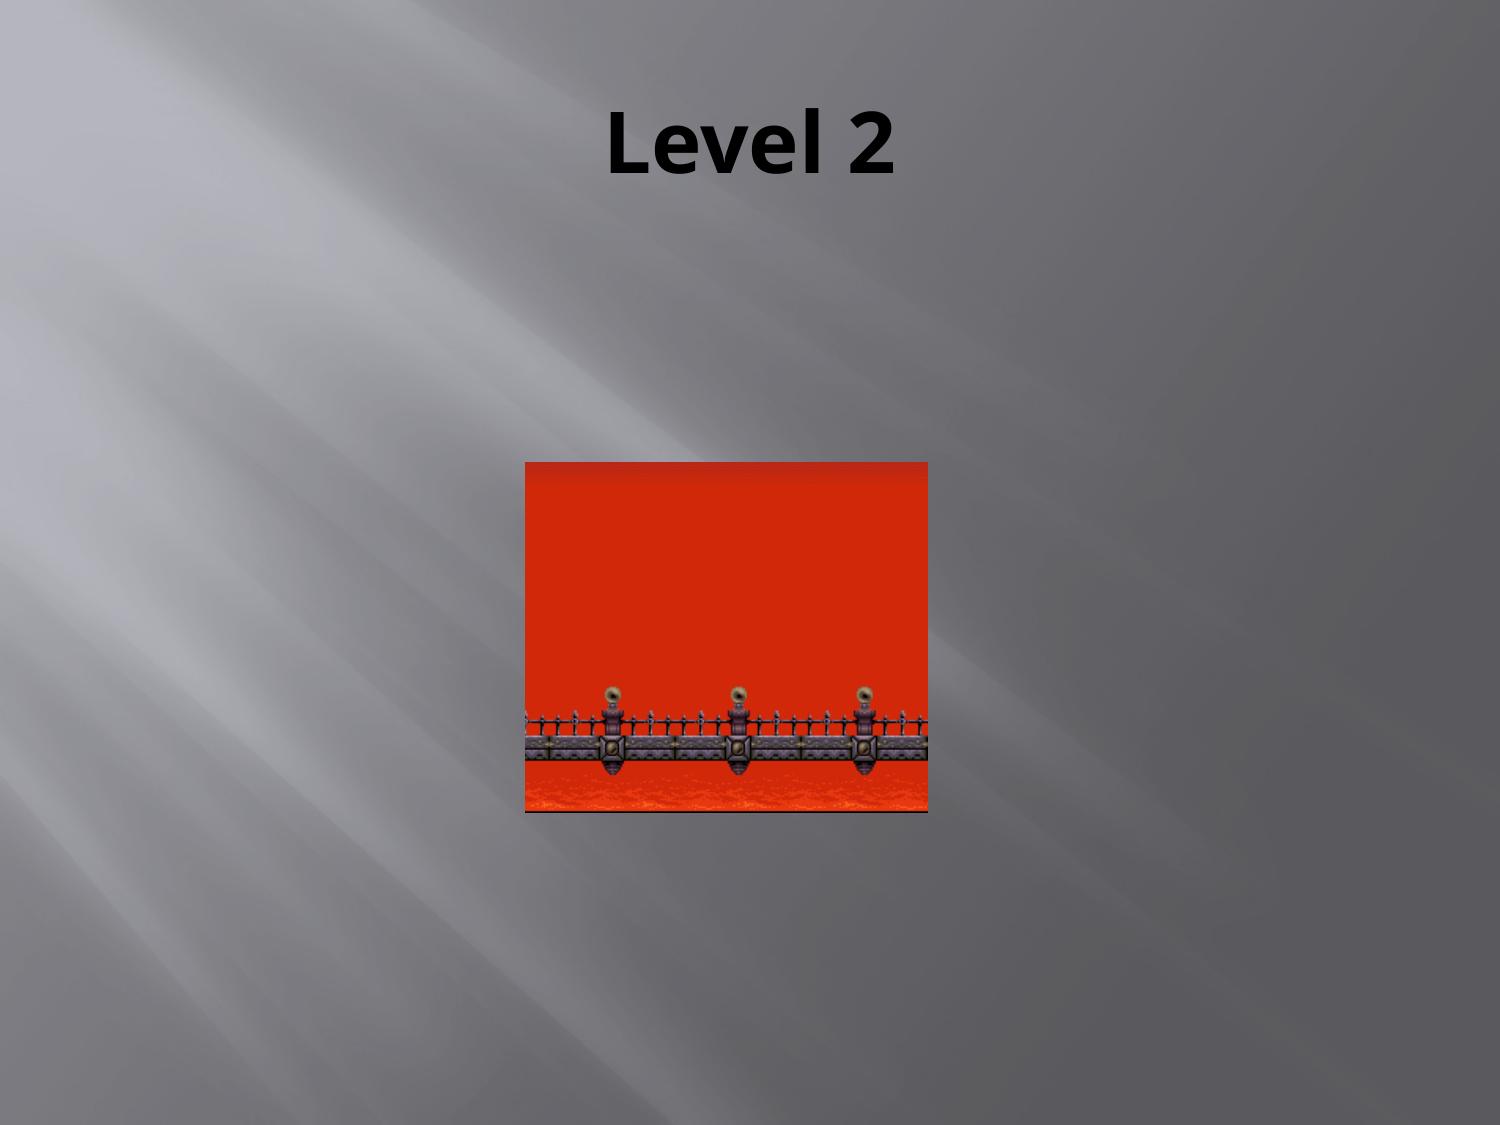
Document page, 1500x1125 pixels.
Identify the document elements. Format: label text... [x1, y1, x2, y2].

title Level 2 [75, 45, 1425, 233]
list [524, 462, 928, 814]
